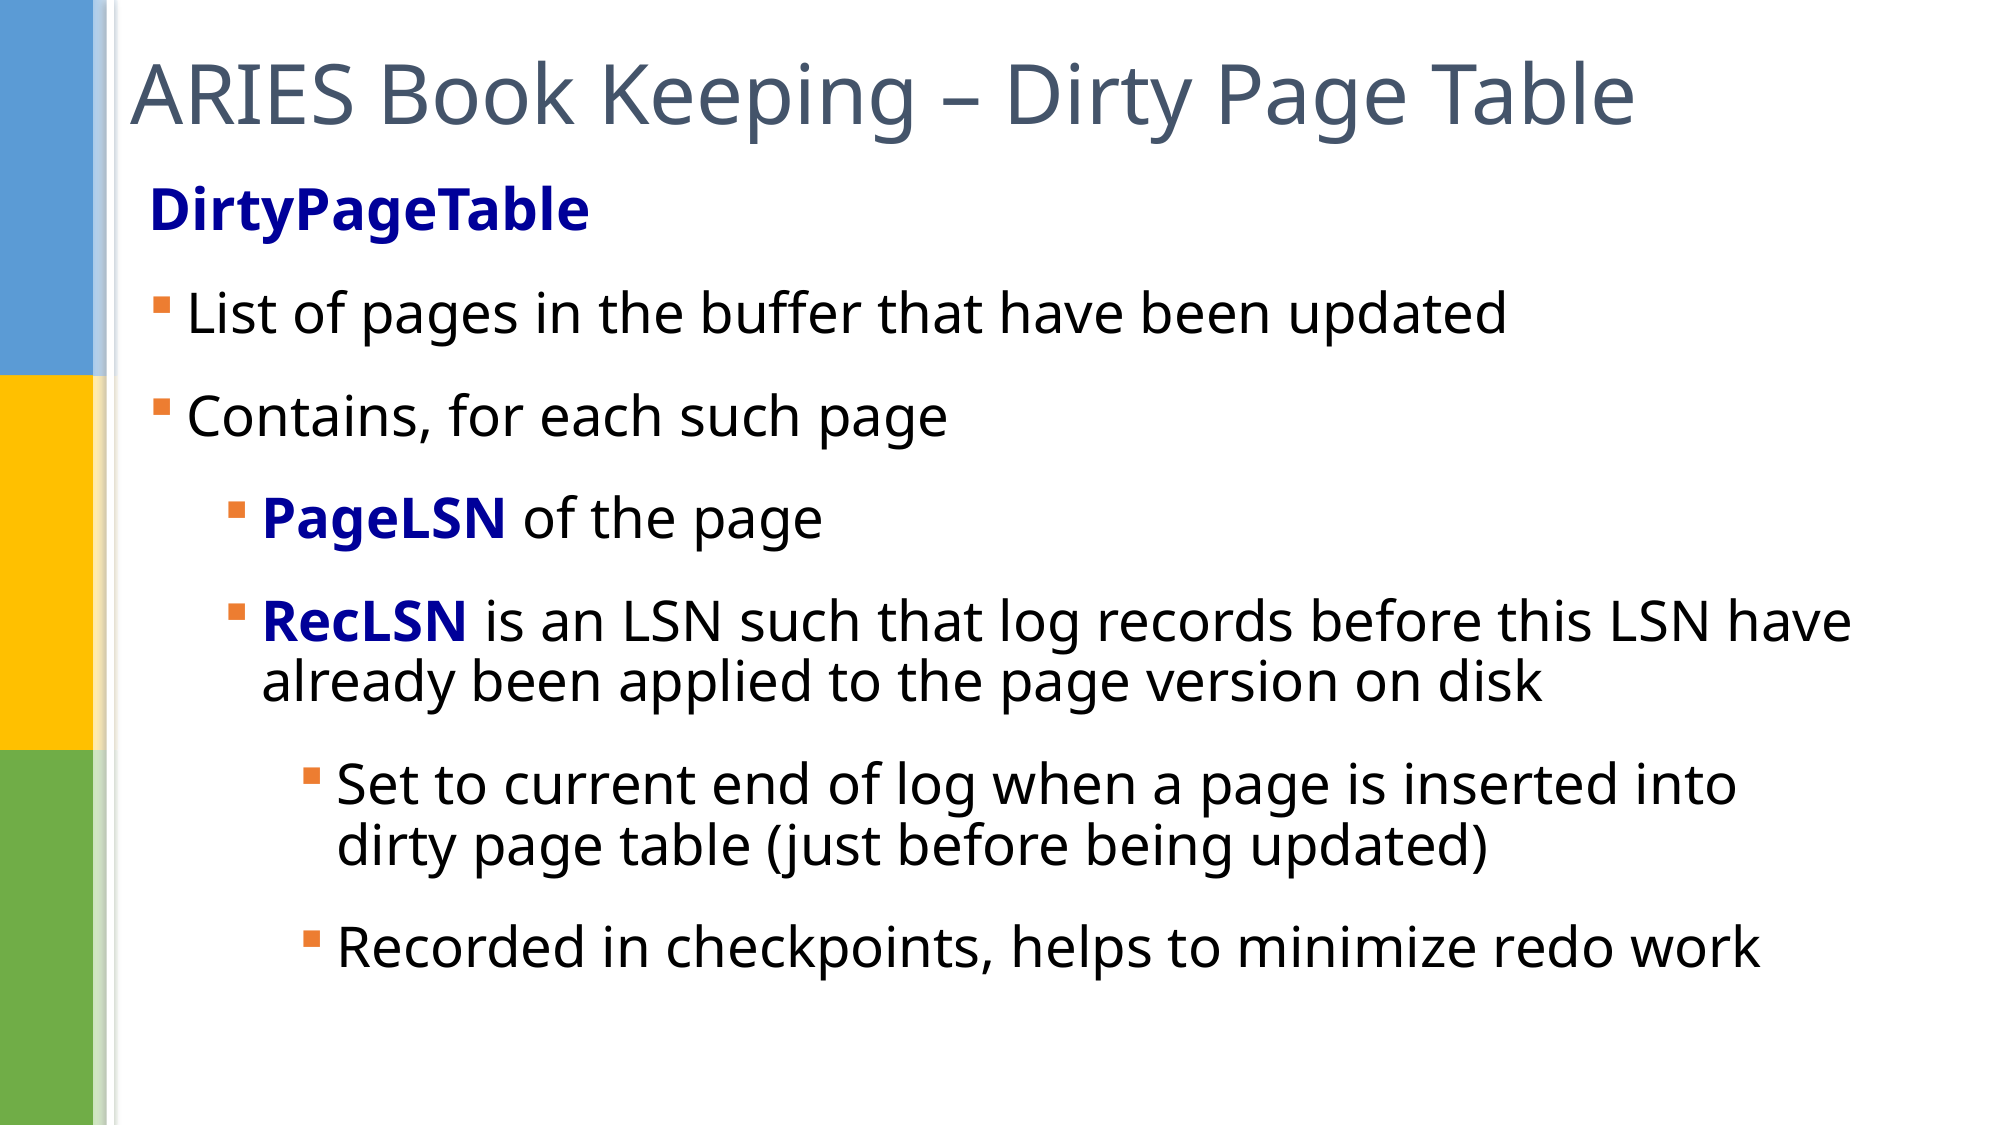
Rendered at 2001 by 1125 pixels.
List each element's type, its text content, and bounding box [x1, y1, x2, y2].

title ARIES Book Keeping – Dirty Page Table [115, 32, 1668, 150]
text_box DirtyPageTable List of pages in the buffer that have been updated Contains, for each such page PageLSN of the page RecLSN is an LSN such that log records before this LSN have already been applied to the page version on disk Set to current end of log when a page is inserted into dirty page table (just before being updated) Recorded in checkpoints, helps to minimize redo work [133, 172, 1887, 1020]
